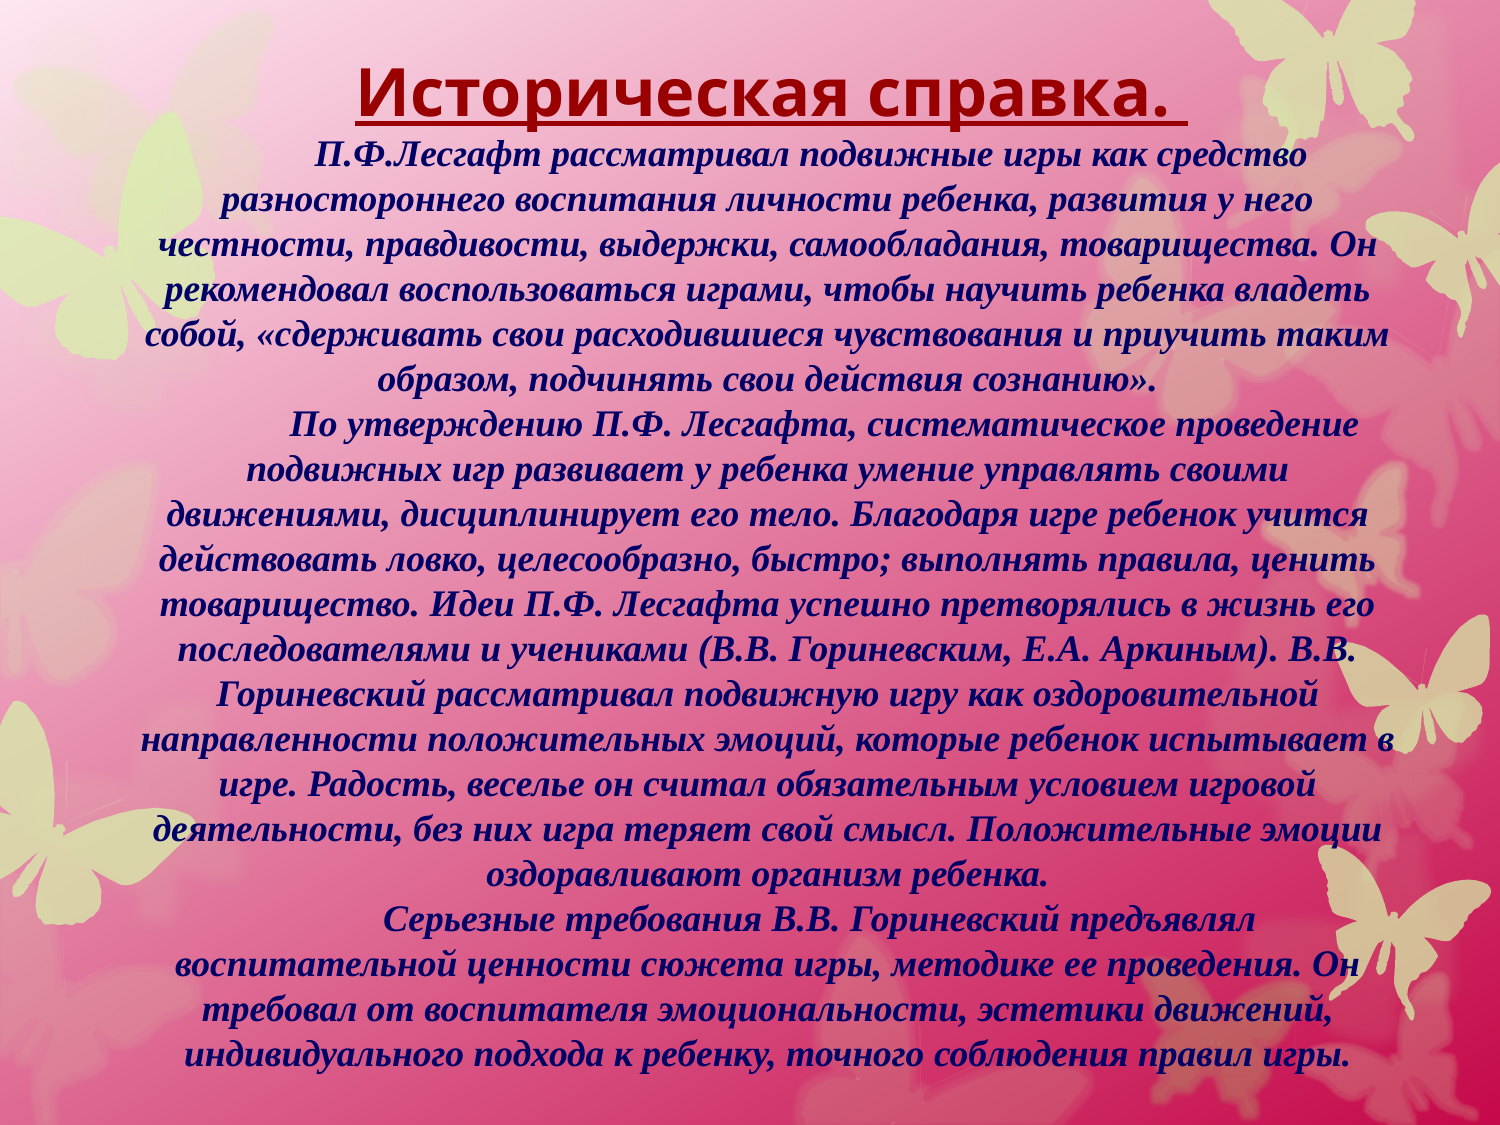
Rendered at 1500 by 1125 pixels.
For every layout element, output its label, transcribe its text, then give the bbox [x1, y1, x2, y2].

list Историческая справка. П.Ф.Лесгафт рассматривал подвижные игры как средство разностороннего воспитания личности ребенка, развития у него честности, правдивости, выдержки, самообладания, товарищества. Он рекомендовал воспользоваться играми, чтобы научить ребенка владеть собой, «сдерживать свои расходившиеся чувствования и приучить таким образом, подчинять свои действия сознанию». По утверждению П.Ф. Лесгафта, систематическое проведение подвижных игр развивает у ребенка умение управлять своими движениями, дисциплинирует его тело. Благодаря игре ребенок учится действовать ловко, целесообразно, быстро; выполнять правила, ценить товарищество. Идеи П.Ф. Лесгафта успешно претворялись в жизнь его последователями и учениками (В.В. Гориневским, Е.А. Аркиным). В.В. Гориневский рассматривал подвижную игру как оздоровительной направленности положительных эмоций, которые ребенок испытывает в игре. Радость, веселье он считал обязательным условием игровой деятельности, без них игра теряет свой смысл. Положительные эмоции оздоравливают организм ребенка. Серьезные требования В.В. Гориневский предъявлял воспитательной ценности сюжета игры, методике ее проведения. Он требовал от воспитателя эмоциональности, эстетики движений, индивидуального подхода к ребенку, точного соблюдения правил игры. [64, 160, 1415, 982]
